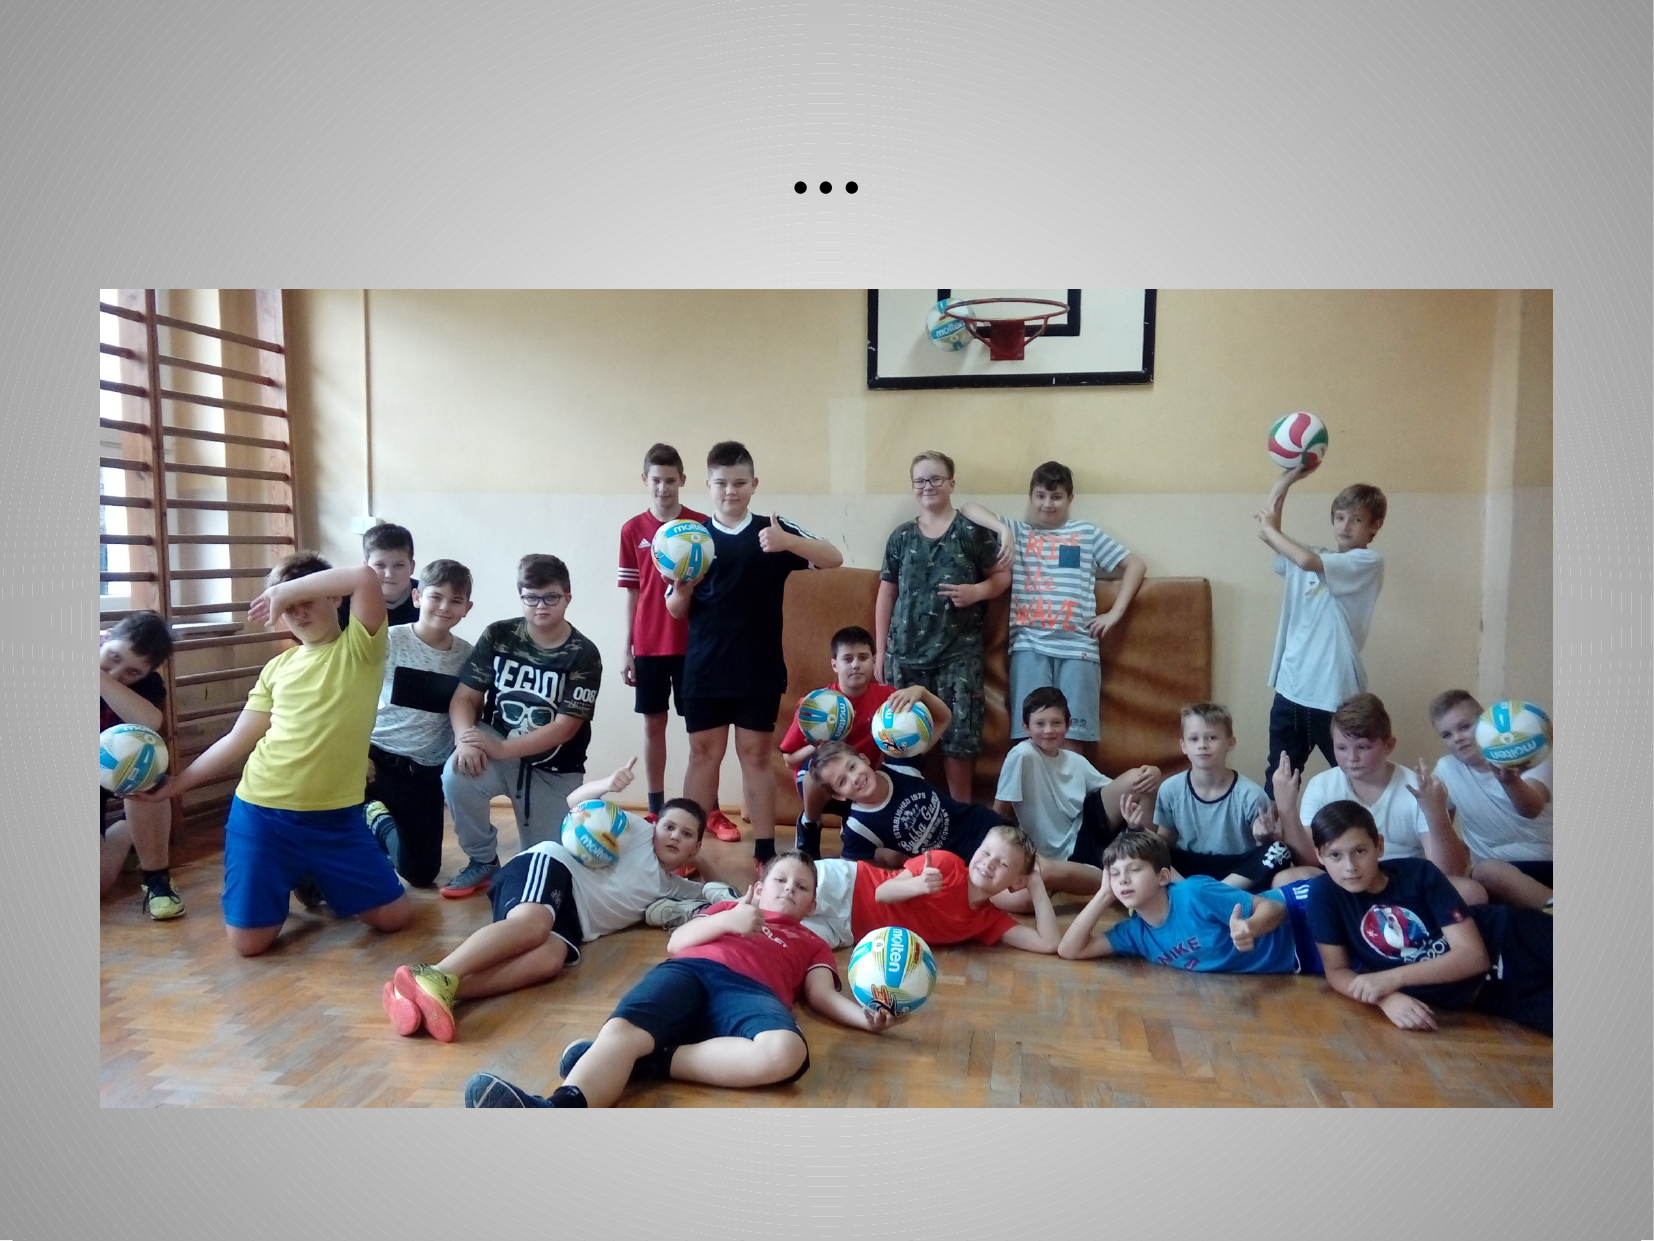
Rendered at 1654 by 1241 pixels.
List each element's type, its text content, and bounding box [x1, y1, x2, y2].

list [100, 288, 1553, 1108]
title … [82, 49, 1571, 257]
